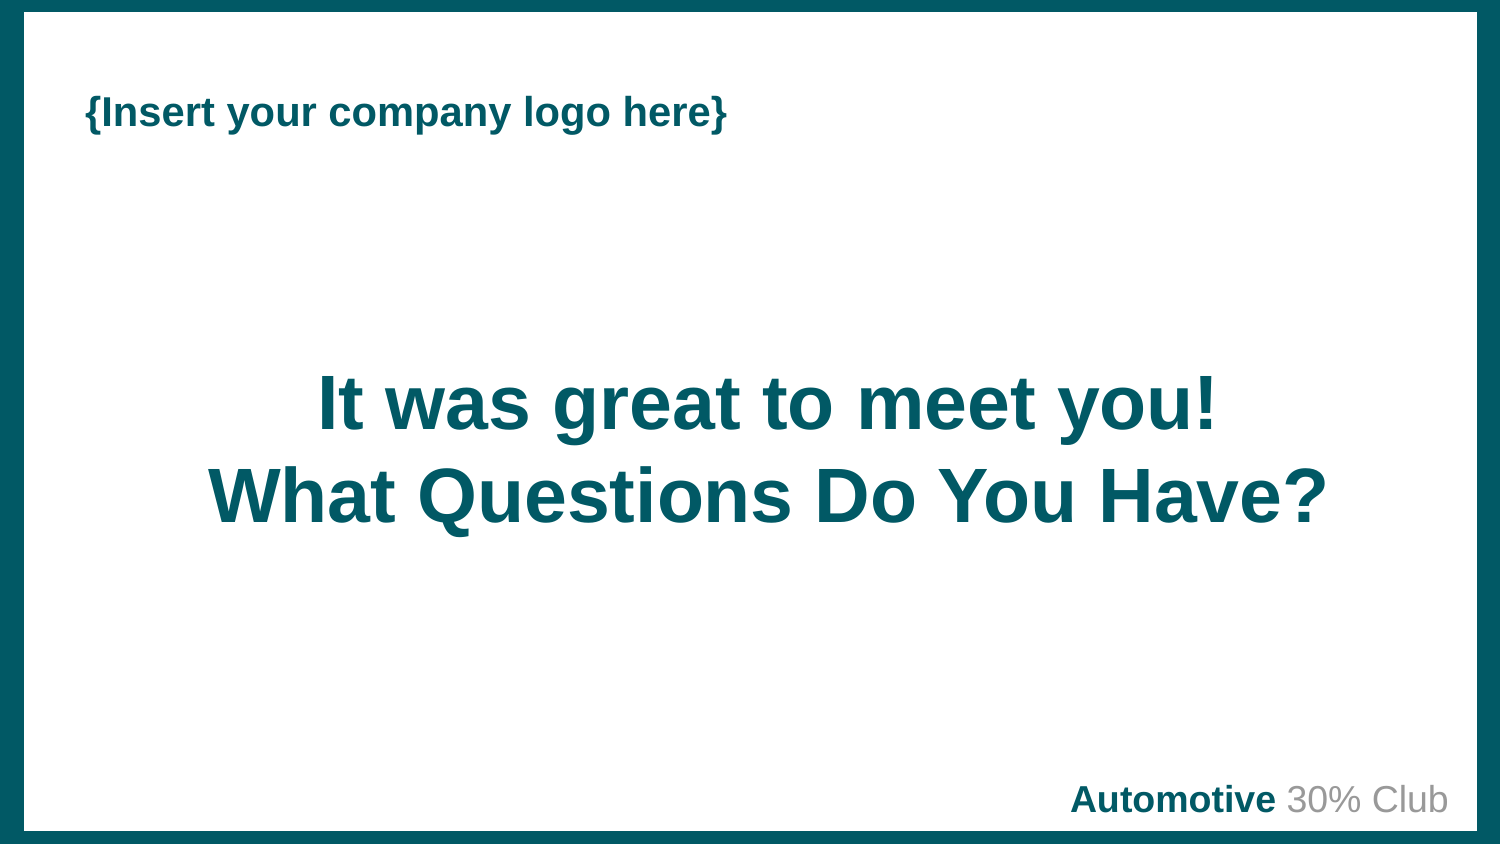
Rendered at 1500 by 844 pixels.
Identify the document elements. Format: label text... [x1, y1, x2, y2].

text_box Automotive 30% Club [925, 763, 1461, 826]
text_box {Insert your company logo here} [70, 62, 781, 208]
text_box [11, 0, 1490, 844]
